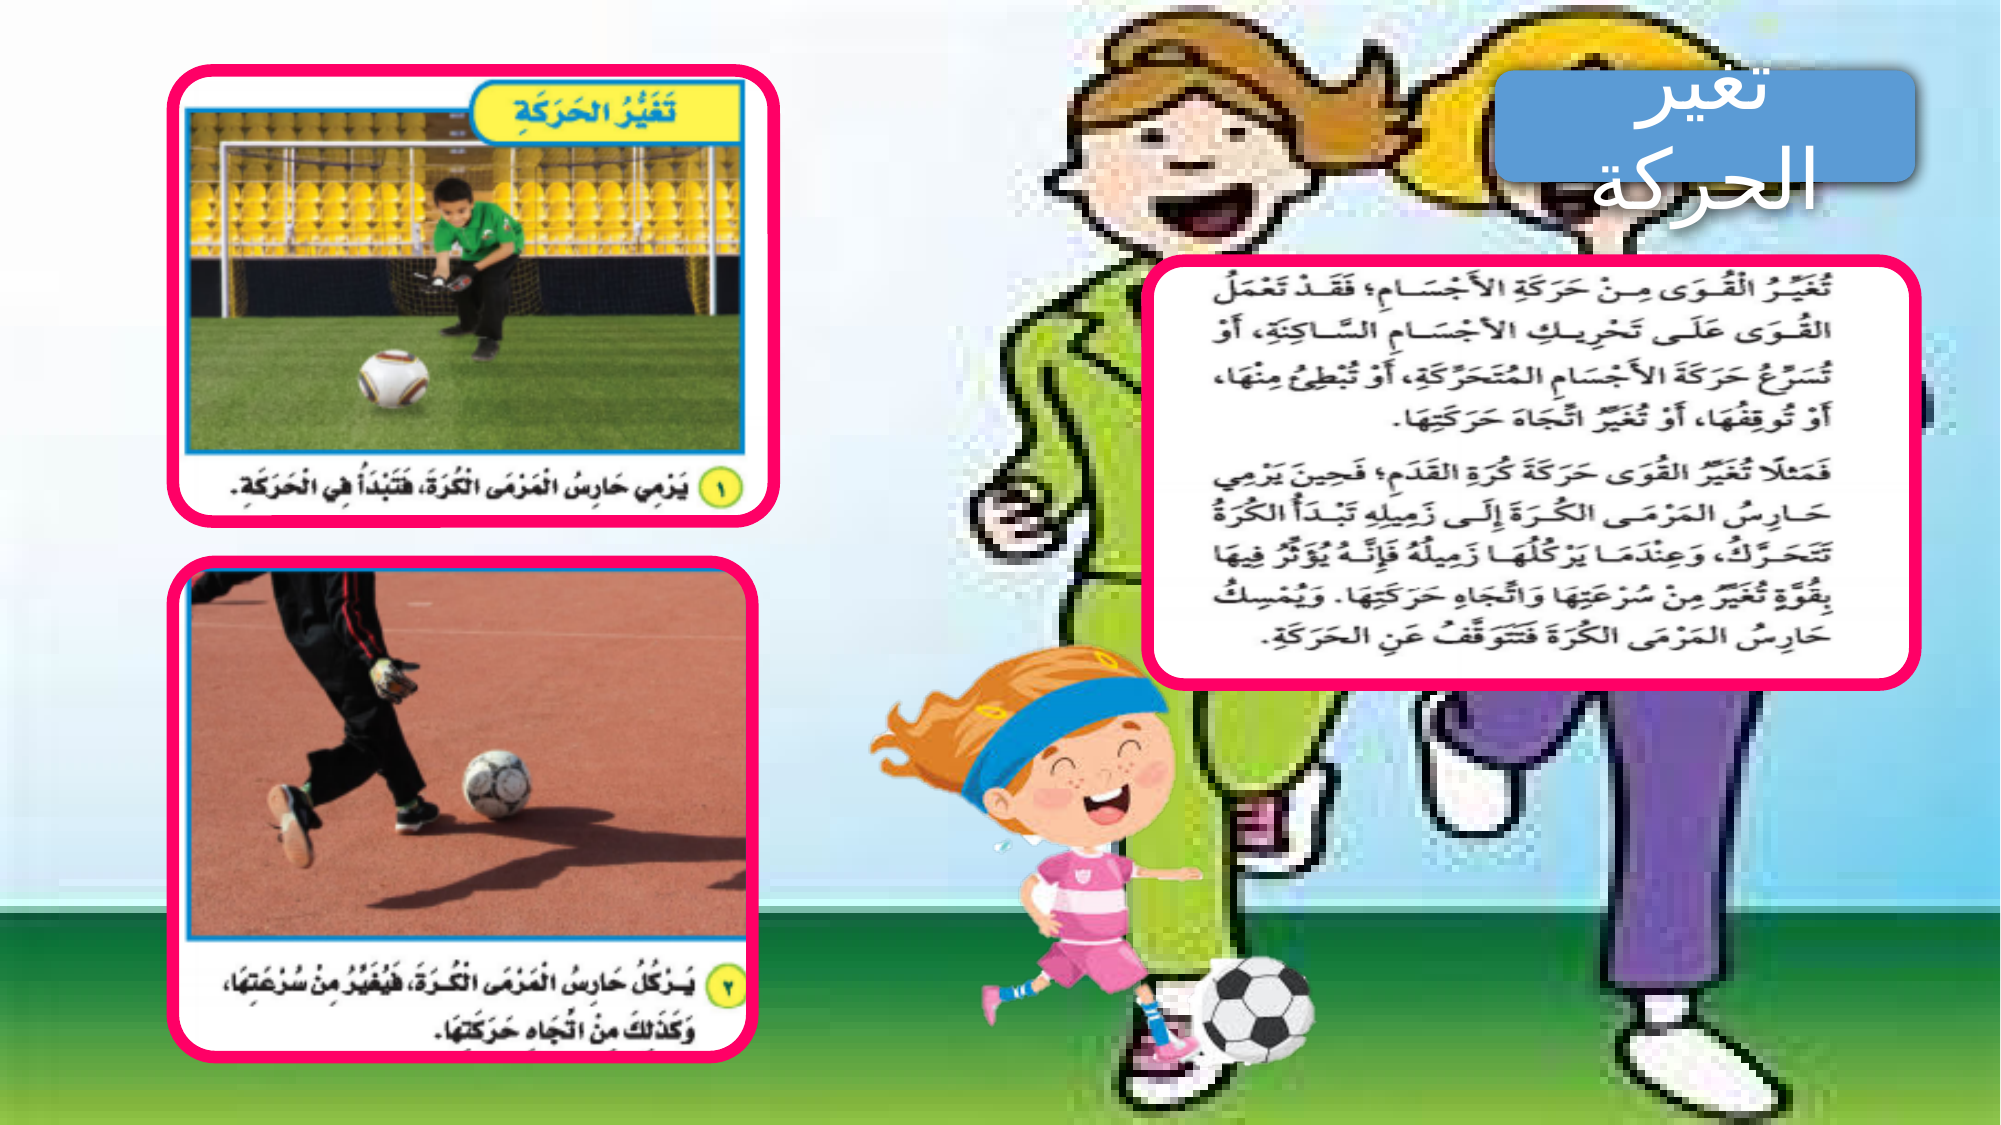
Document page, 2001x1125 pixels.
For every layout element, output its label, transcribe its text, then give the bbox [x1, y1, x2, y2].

picture [0, 0, 2001, 1125]
text_box تغير الحركة [1493, 69, 1917, 183]
